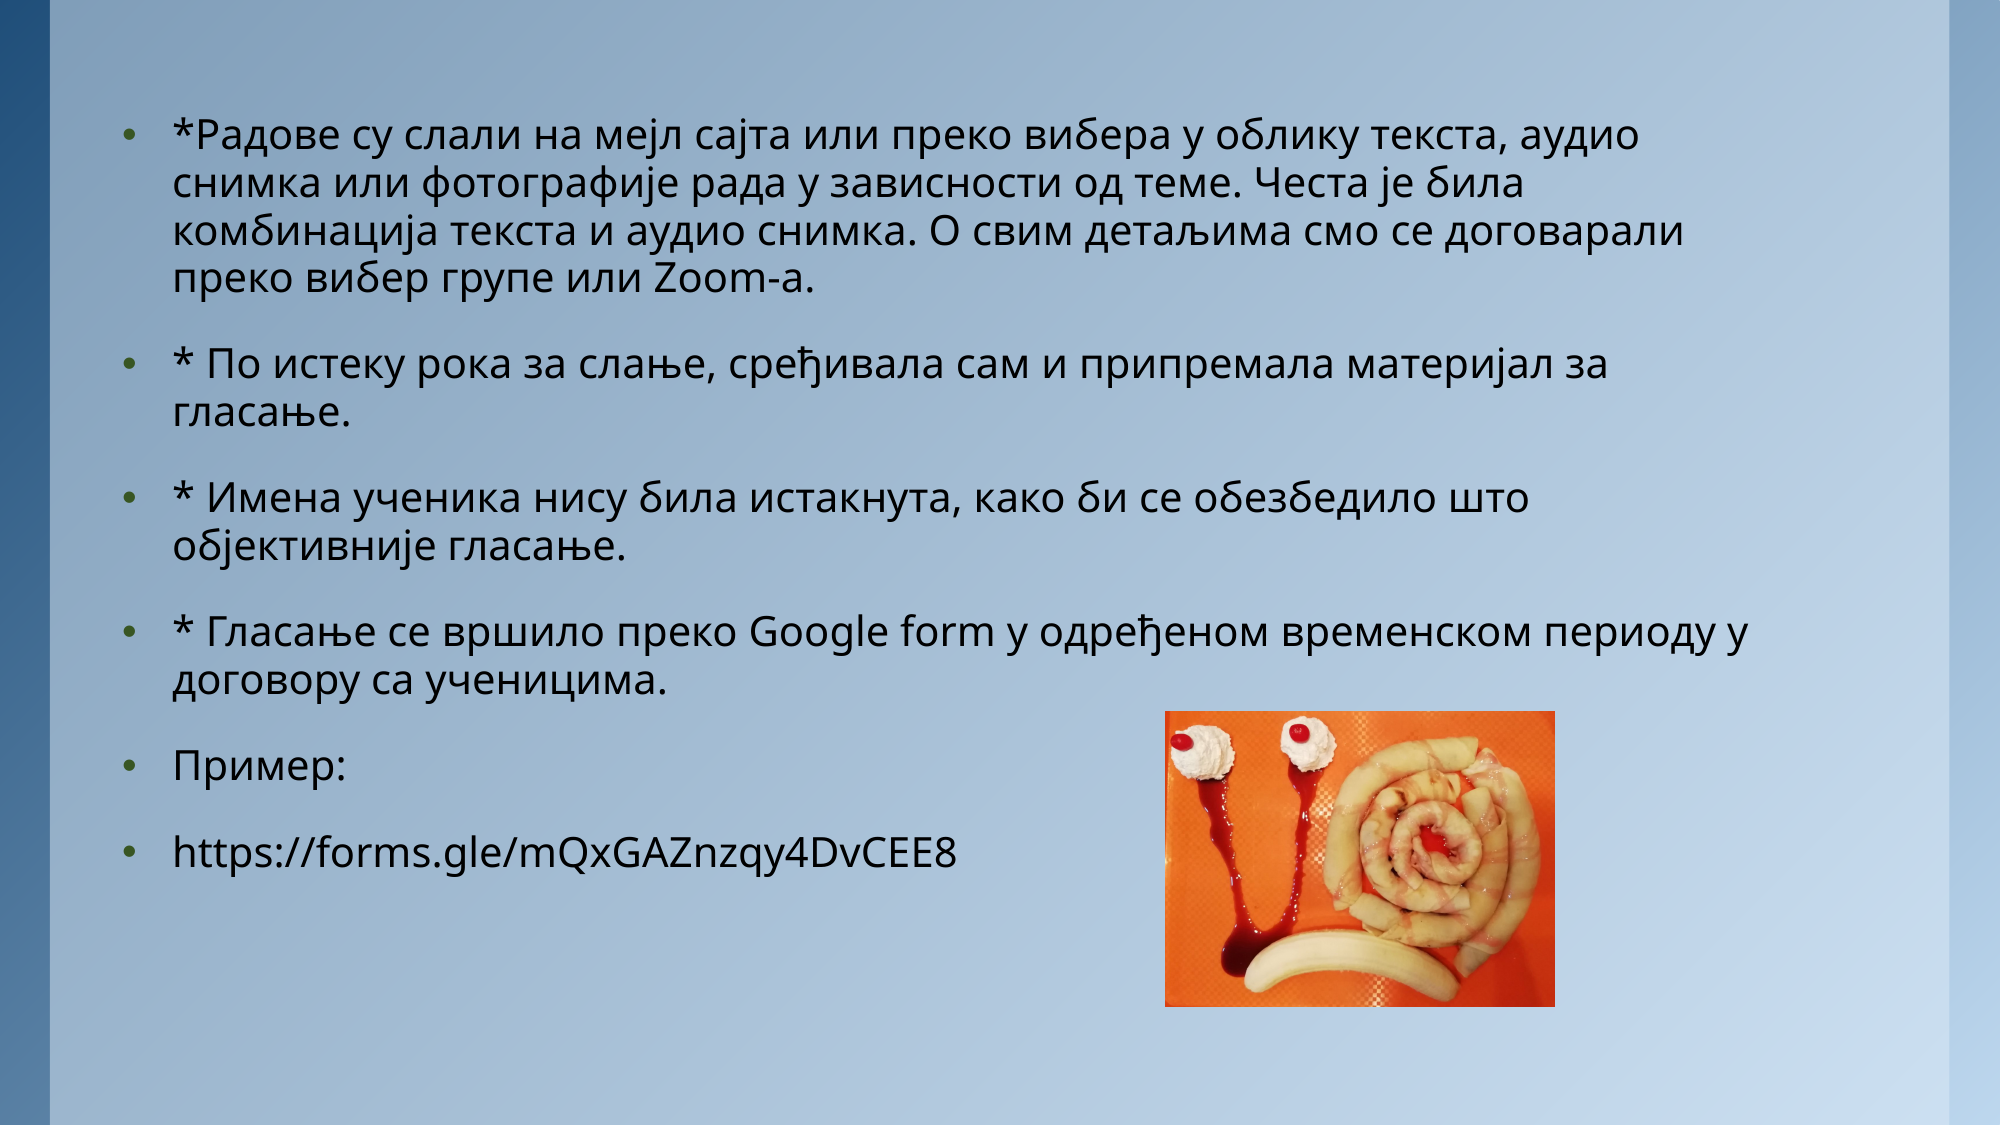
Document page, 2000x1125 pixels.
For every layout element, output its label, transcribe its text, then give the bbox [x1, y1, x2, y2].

list *Радове су слали на мejл сајта или преко вибера у облику текста, аудио снимка или фотографије рада у зависности од теме. Честа је била комбинација текста и аудио снимка. О свим детаљима смо се договарали преко вибер групе или Zoom-а. * По истеку рока за слање, сређивала сам и припремала материјал за гласање. * Имена ученика нису била истакнута, како би се обезбедило што објективније гласање. * Гласање се вршило преко Google form у одређеном временском периоду у договору са ученицима. Пример: https://forms.gle/mQxGAZnzqy4DvCEE8 [101, 101, 1780, 1012]
picture [1165, 711, 1555, 1007]
